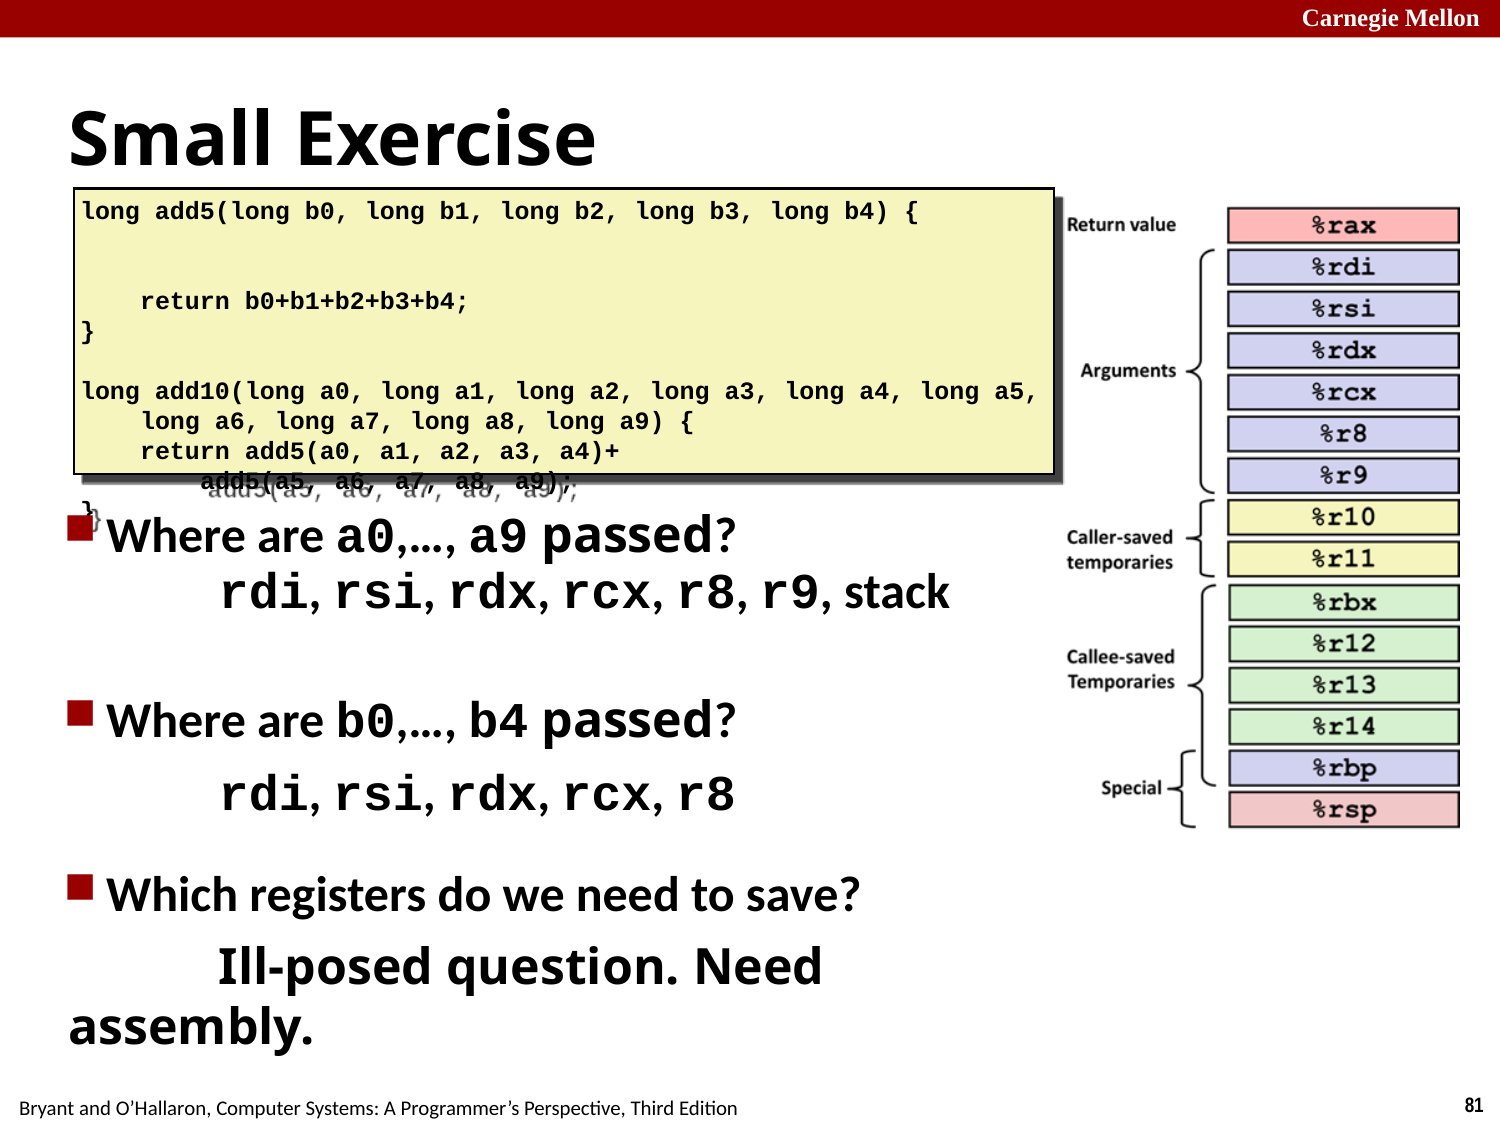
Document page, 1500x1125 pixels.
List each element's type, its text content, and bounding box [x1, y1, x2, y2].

text_box Where are a0,…, a9 passed? [62, 496, 1015, 552]
text_box [62, 995, 1015, 1084]
text_box Which registers do we need to save? [62, 855, 1015, 928]
text_box rdi, rsi, rdx, rcx, r8, r9, stack [62, 552, 1015, 640]
title Small Exercise [62, 41, 1438, 230]
text_box Ill-posed question. Need assembly. [62, 928, 1015, 995]
text_box Where are b0,…, b4 passed? [62, 681, 1015, 753]
picture [1053, 200, 1460, 843]
text_box long add5(long b0, long b1, long b2, long b3, long b4) { return b0+b1+b2+b3+b4; } long add10(long a0, long a1, long a2, long a3, long a4, long a5, long a6, long a7, long a8, long a9) { return add5(a0, a1, a2, a3, a4)+ add5(a5, a6, a7, a8, a9); } [73, 188, 1055, 475]
text_box rdi, rsi, rdx, rcx, r8 [62, 753, 1015, 842]
